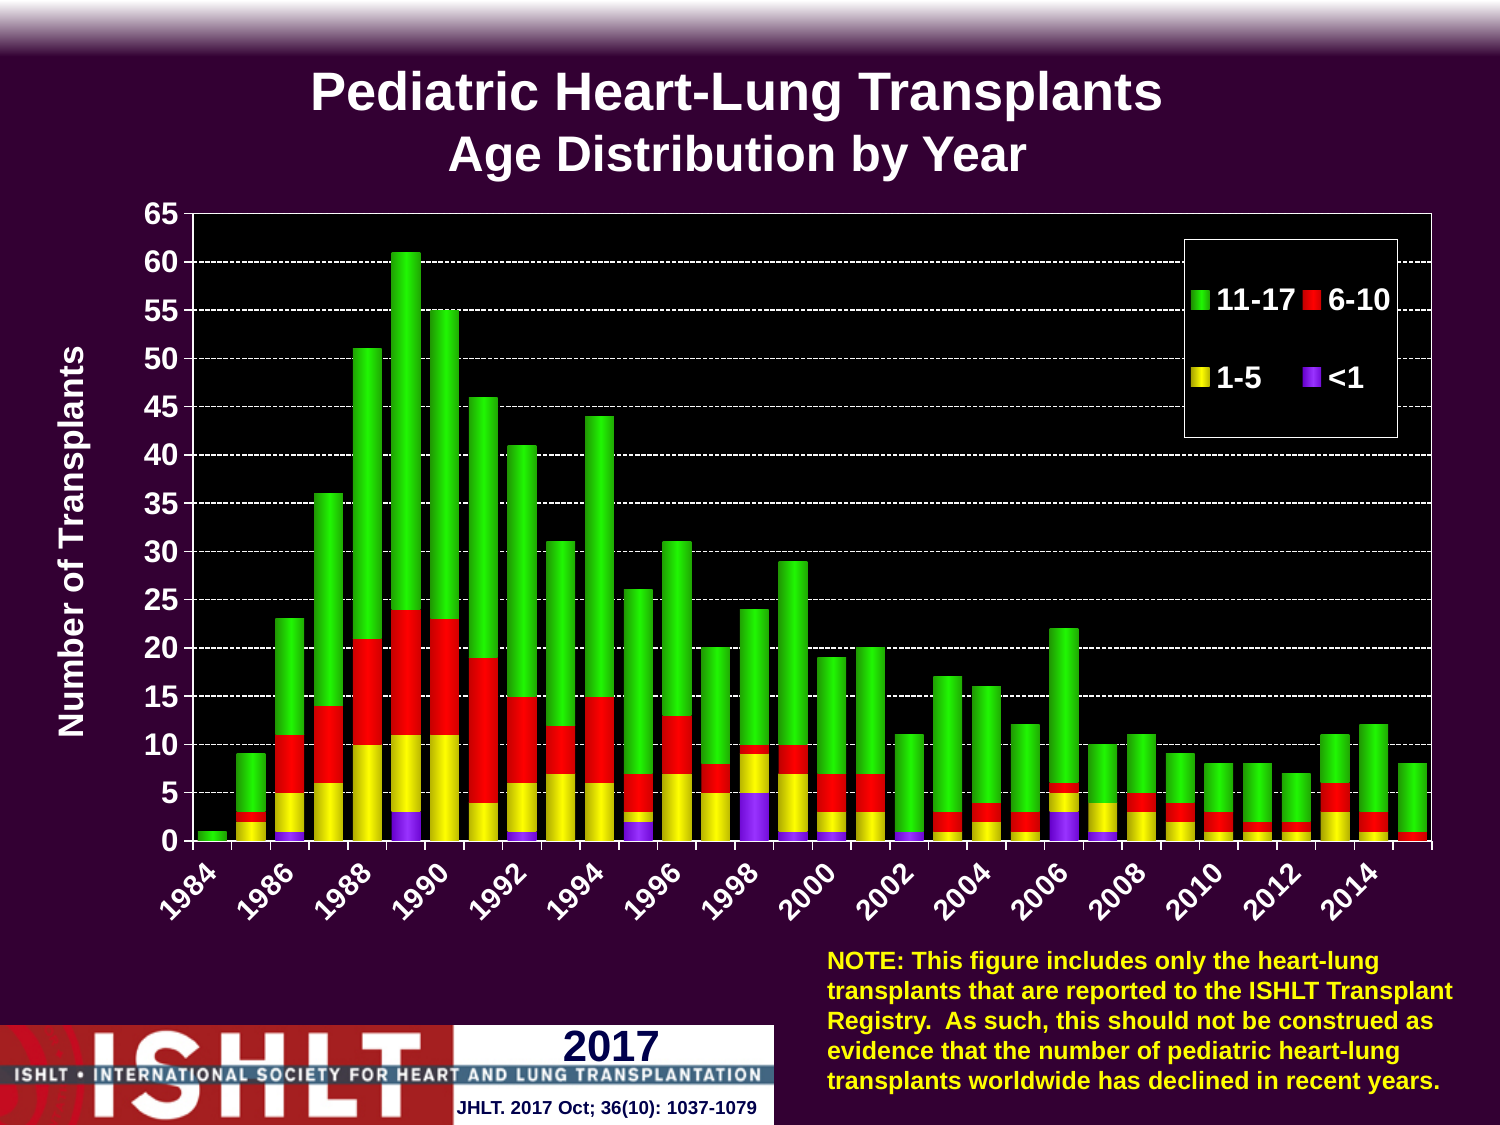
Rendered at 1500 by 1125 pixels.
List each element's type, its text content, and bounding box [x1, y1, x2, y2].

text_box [0, 1009, 774, 1125]
text_box NOTE: This figure includes only the heart-lung transplants that are reported to the ISHLT Transplant Registry. As such, this should not be construed as evidence that the number of pediatric heart-lung transplants worldwide has declined in recent years. [812, 937, 1475, 1102]
chart [37, 187, 1451, 951]
title Pediatric Heart-Lung Transplants Age Distribution by Year [0, 24, 1476, 213]
